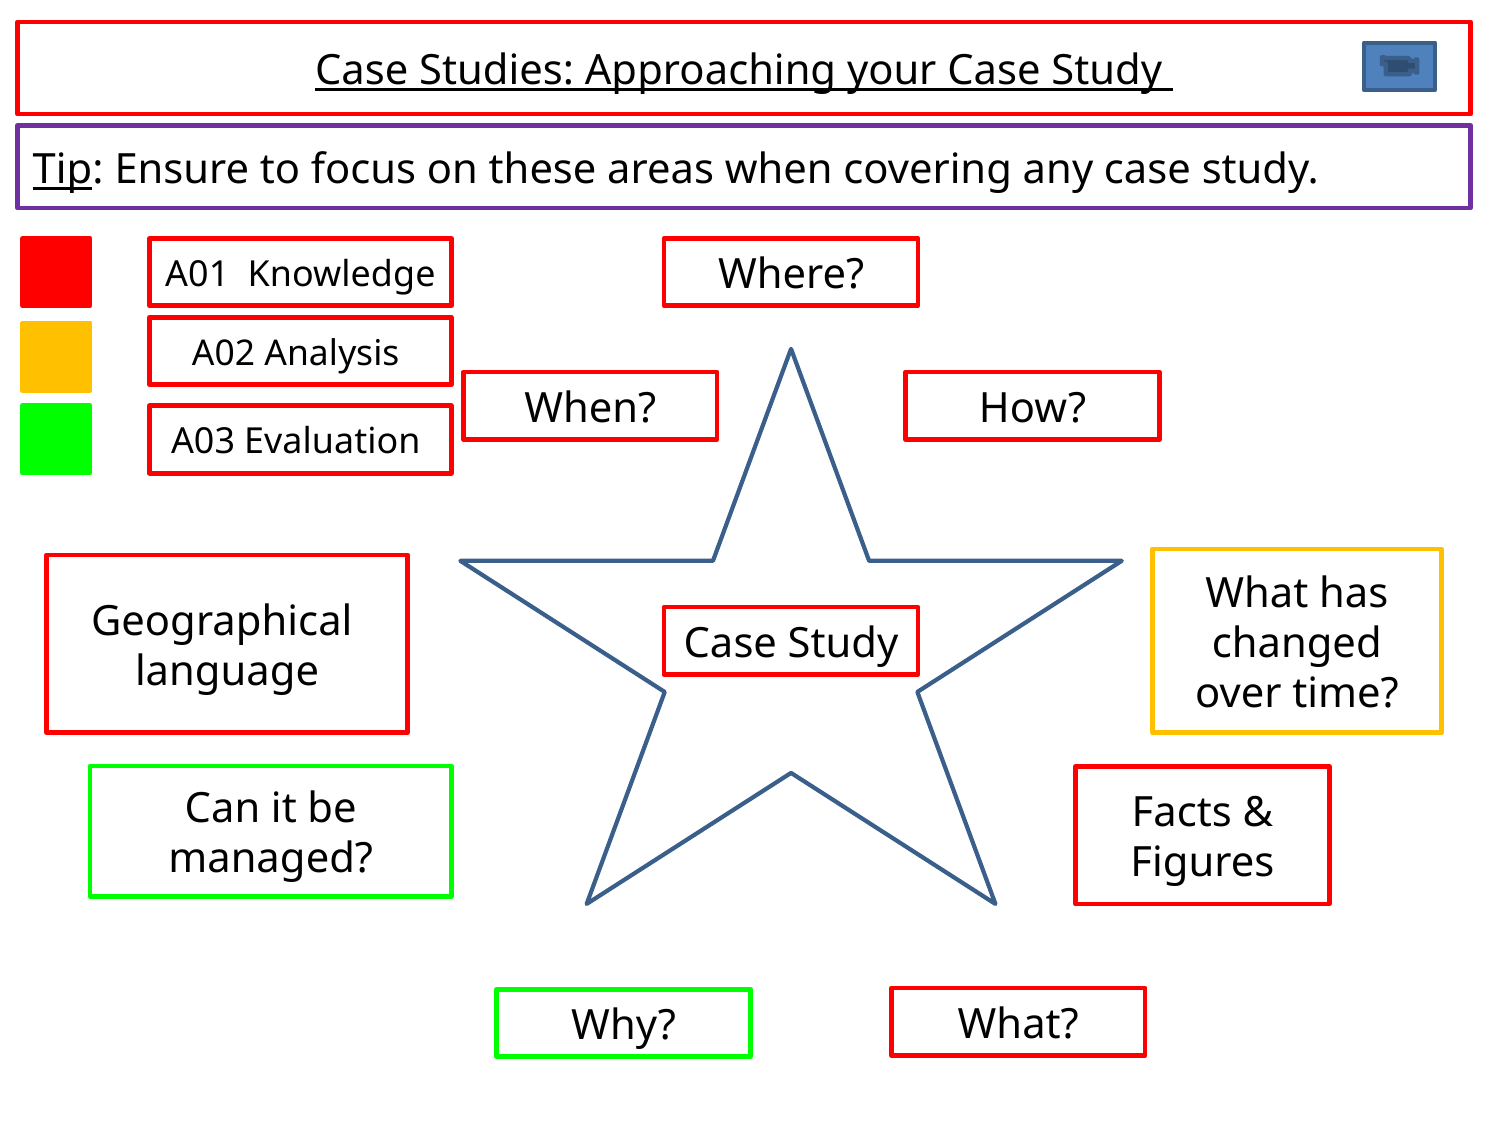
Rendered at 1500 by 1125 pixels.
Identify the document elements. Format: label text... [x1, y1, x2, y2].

text_box [1362, 41, 1437, 92]
text_box A03 Evaluation [149, 405, 452, 474]
text_box [458, 346, 1124, 906]
text_box Geographical language [46, 554, 408, 733]
text_box A01 Knowledge [149, 238, 452, 306]
text_box How? [905, 372, 1160, 440]
text_box When? [463, 372, 718, 440]
text_box [22, 322, 91, 391]
text_box What? [891, 988, 1146, 1056]
text_box [22, 405, 91, 474]
text_box Case Study [664, 607, 918, 675]
text_box Why? [496, 989, 751, 1057]
text_box [22, 238, 91, 306]
text_box Can it be managed? [90, 766, 452, 897]
text_box Where? [664, 238, 918, 306]
text_box Case Studies: Approaching your Case Study [17, 22, 1471, 115]
text_box Facts & Figures [1075, 766, 1330, 904]
text_box Tip: Ensure to focus on these areas when covering any case study. [17, 125, 1471, 208]
text_box What has changed over time? [1152, 549, 1442, 733]
text_box A02 Analysis [149, 317, 452, 385]
